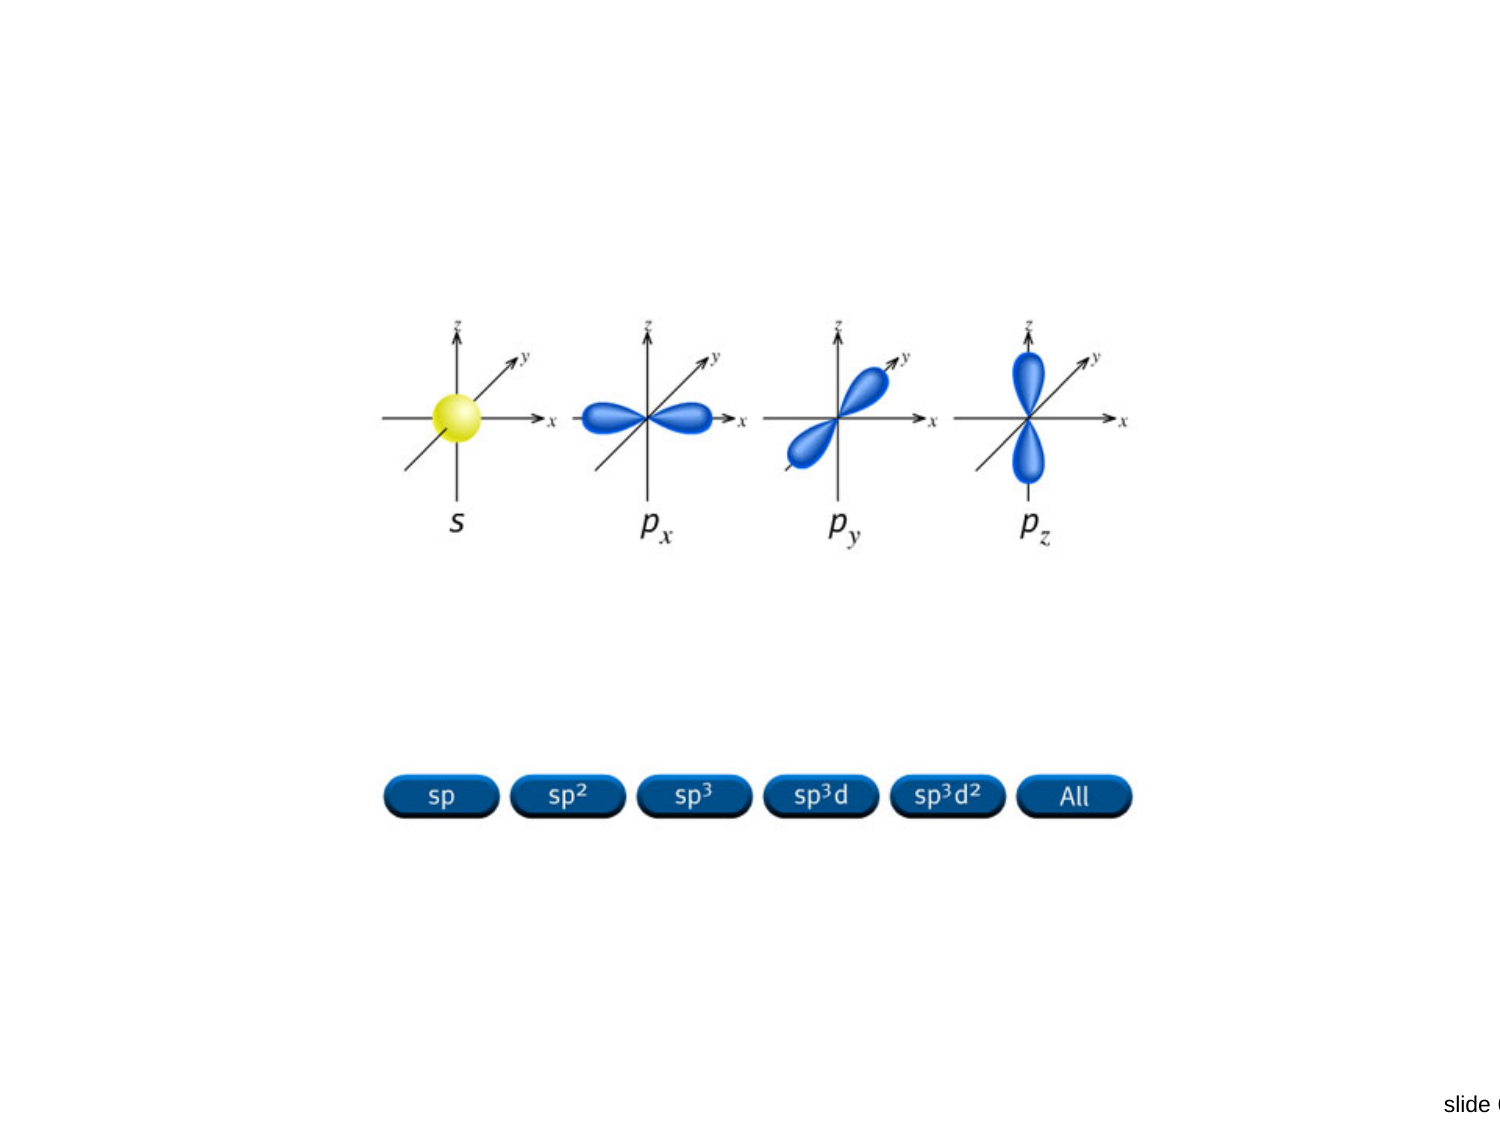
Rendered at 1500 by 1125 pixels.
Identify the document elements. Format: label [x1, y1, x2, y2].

picture [349, 291, 1151, 834]
